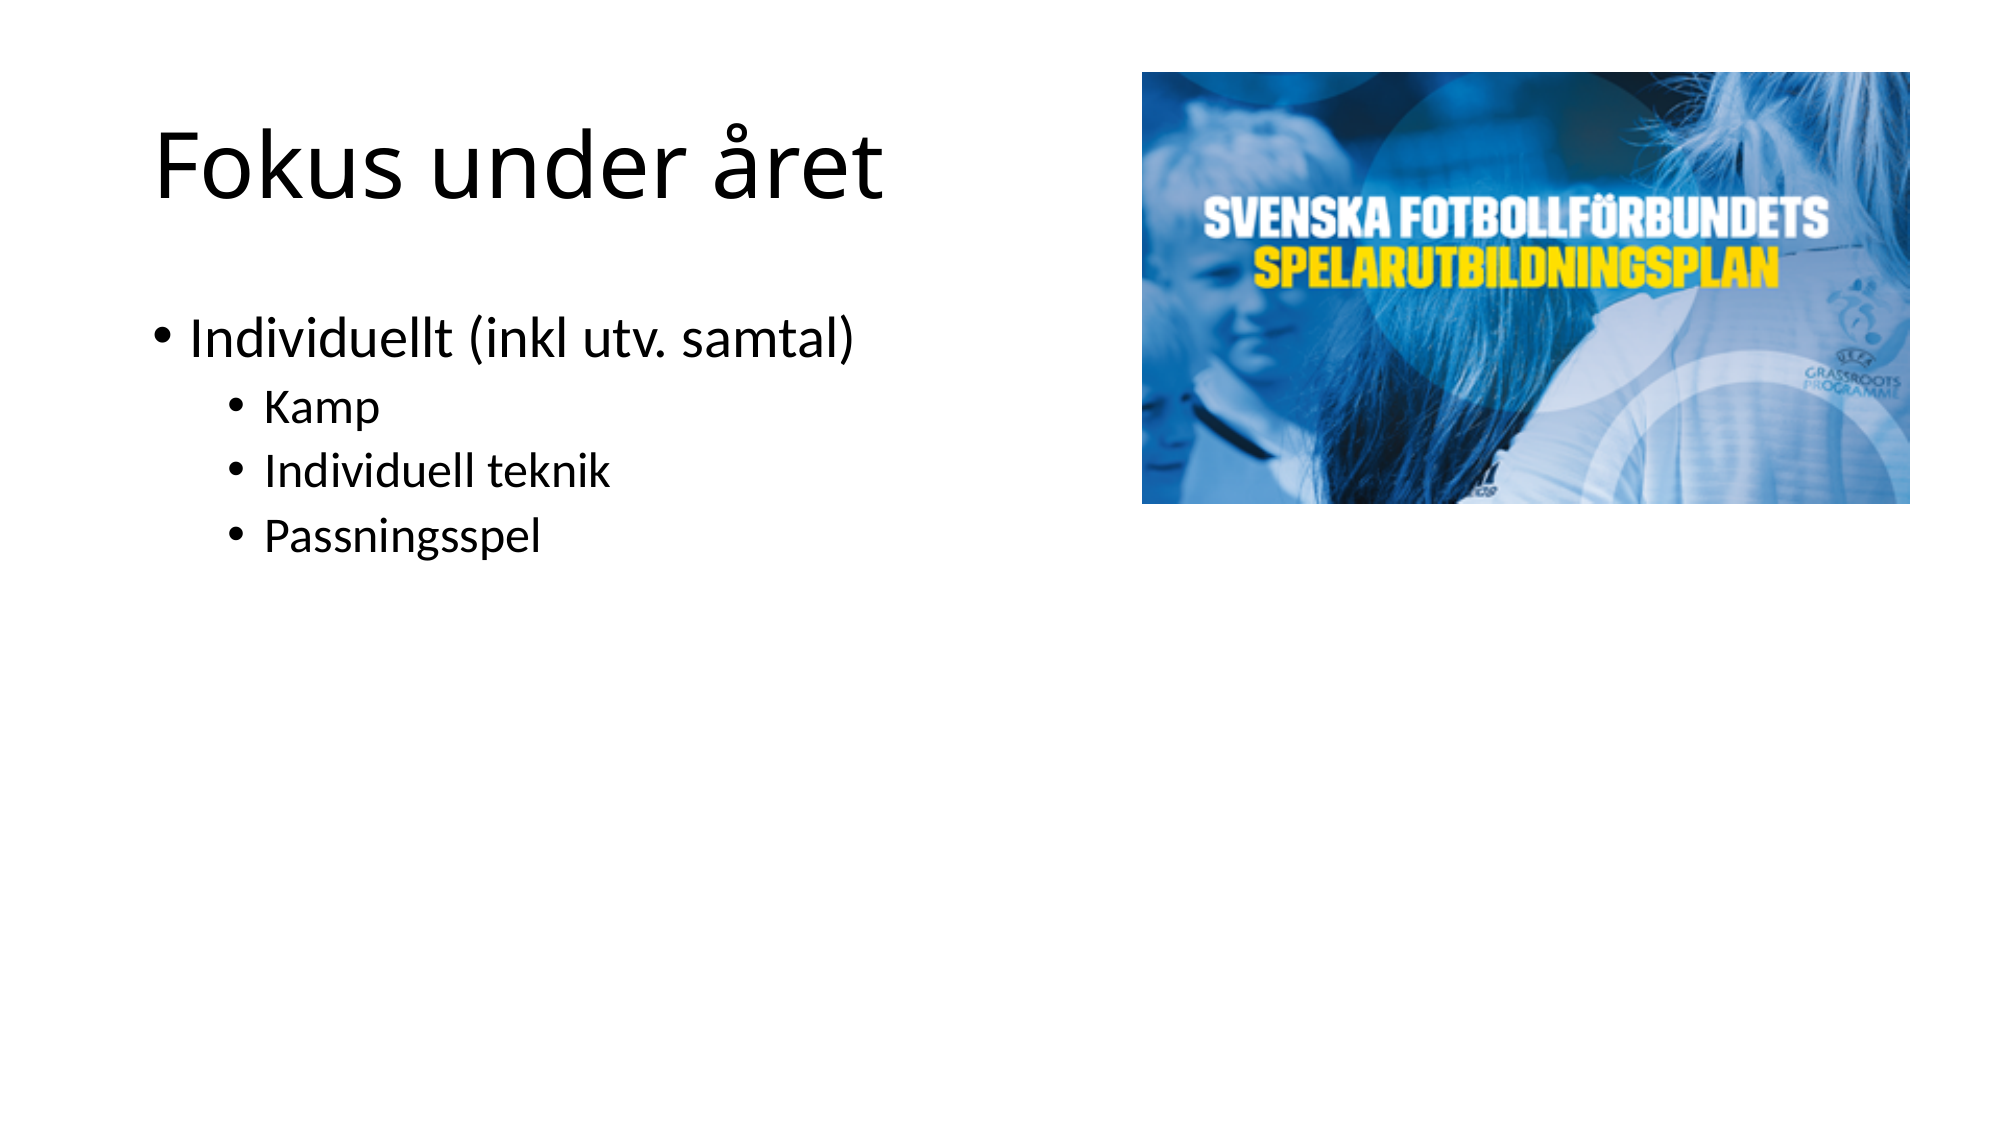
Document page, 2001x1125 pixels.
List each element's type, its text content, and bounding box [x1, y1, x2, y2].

picture [1142, 72, 1910, 505]
title Fokus under året [137, 59, 1863, 278]
list Individuellt (inkl utv. samtal) Kamp Individuell teknik Passningsspel [137, 299, 1863, 1014]
